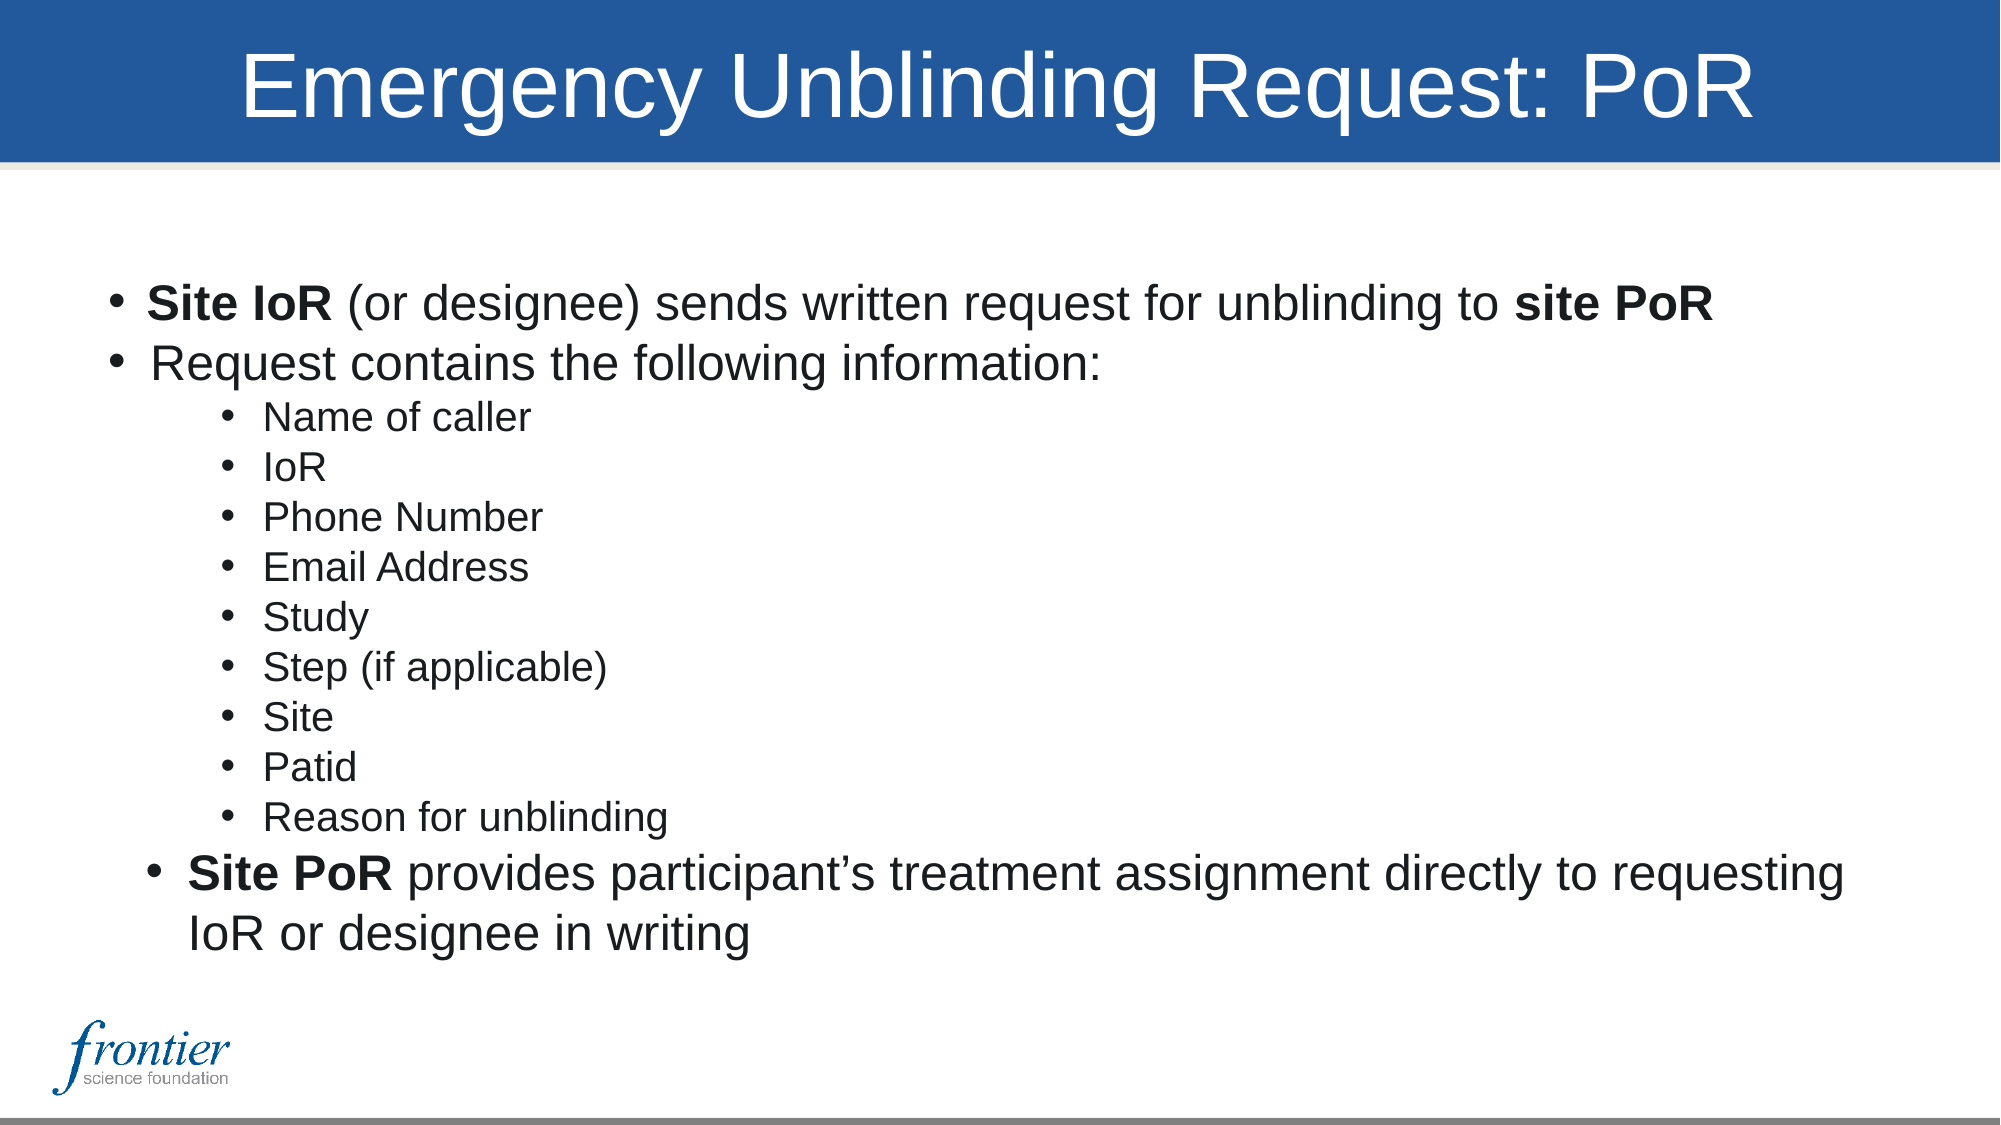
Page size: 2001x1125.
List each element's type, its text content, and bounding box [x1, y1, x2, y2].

title Emergency Unblinding Request: PoR [0, 0, 2000, 163]
picture [46, 1020, 230, 1100]
list Site IoR (or designee) sends written request for unblinding to site PoR Request contains the following information: Name of caller IoR Phone Number Email Address Study Step (if applicable) Site Patid Reason for unblinding Site PoR provides participant’s treatment assignment directly to requesting IoR or designee in writing [92, 262, 1894, 1006]
